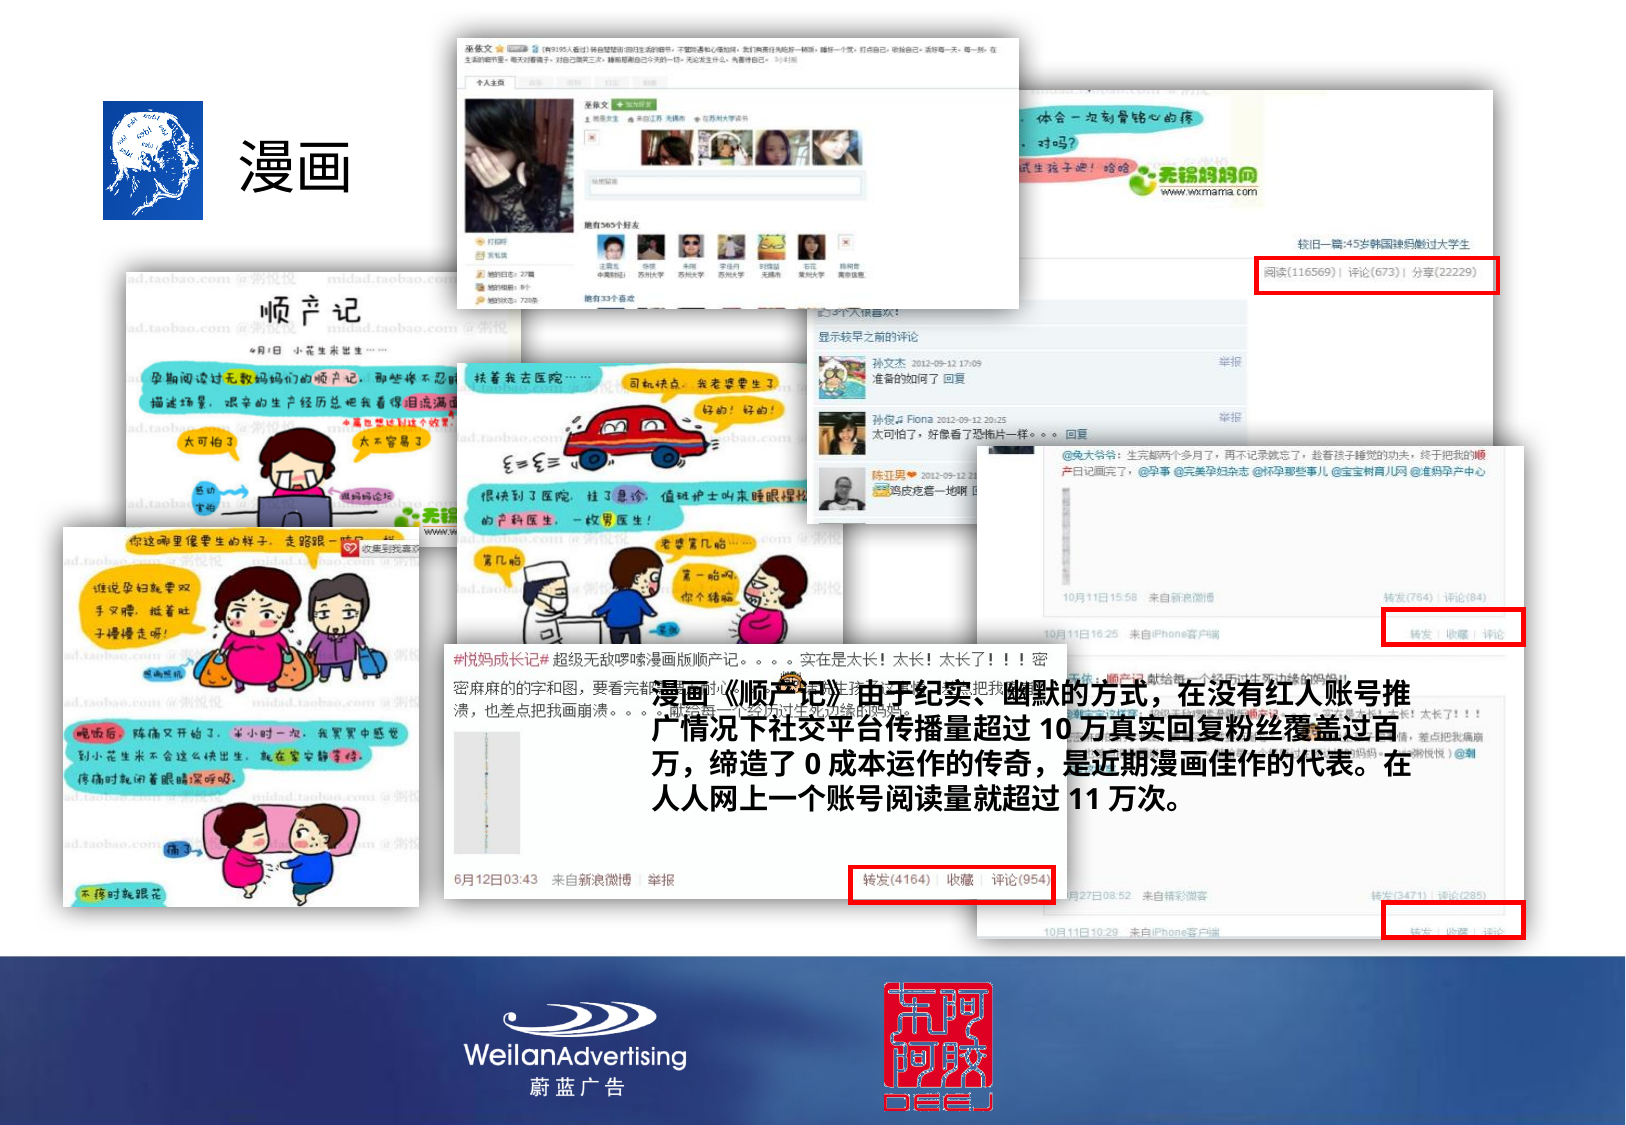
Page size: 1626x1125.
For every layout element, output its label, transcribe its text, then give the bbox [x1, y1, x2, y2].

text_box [103, 101, 203, 221]
picture [0, 0, 1626, 1125]
text_box 漫画 [222, 87, 369, 208]
